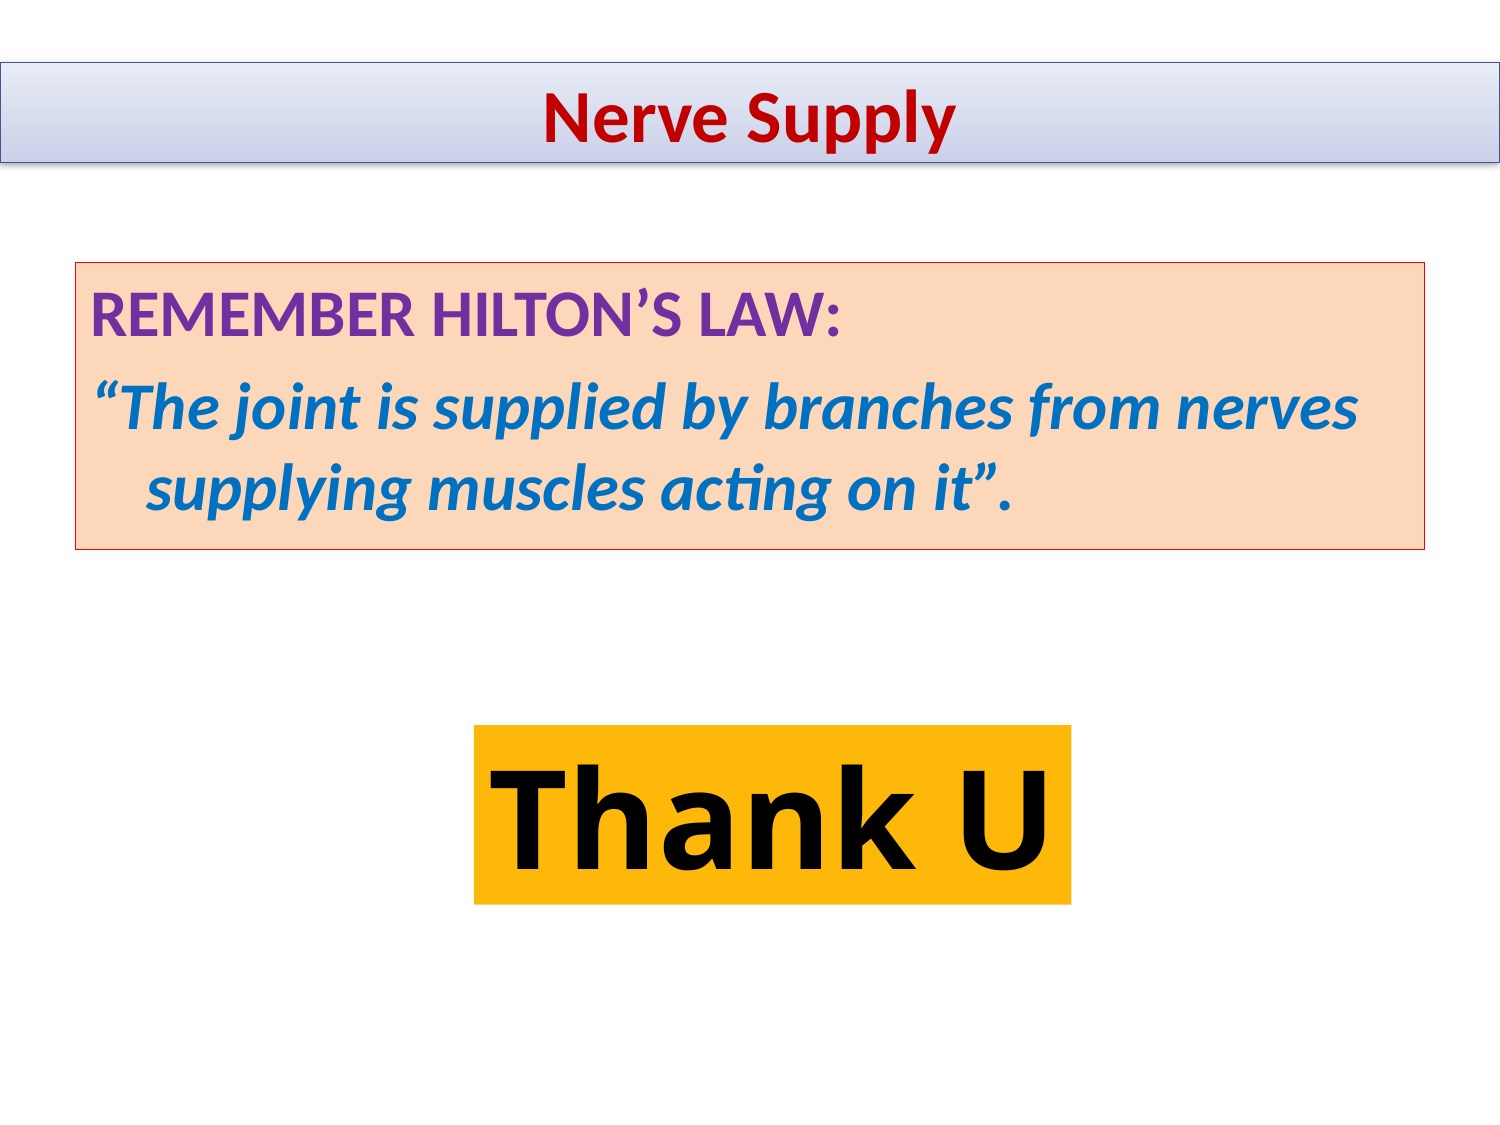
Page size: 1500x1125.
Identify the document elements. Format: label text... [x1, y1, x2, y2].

list REMEMBER HILTON’S LAW: “The joint is supplied by branches from nerves supplying muscles acting on it”. [75, 262, 1425, 550]
title Nerve Supply [0, 62, 1500, 163]
text_box Thank U [473, 725, 1072, 905]
